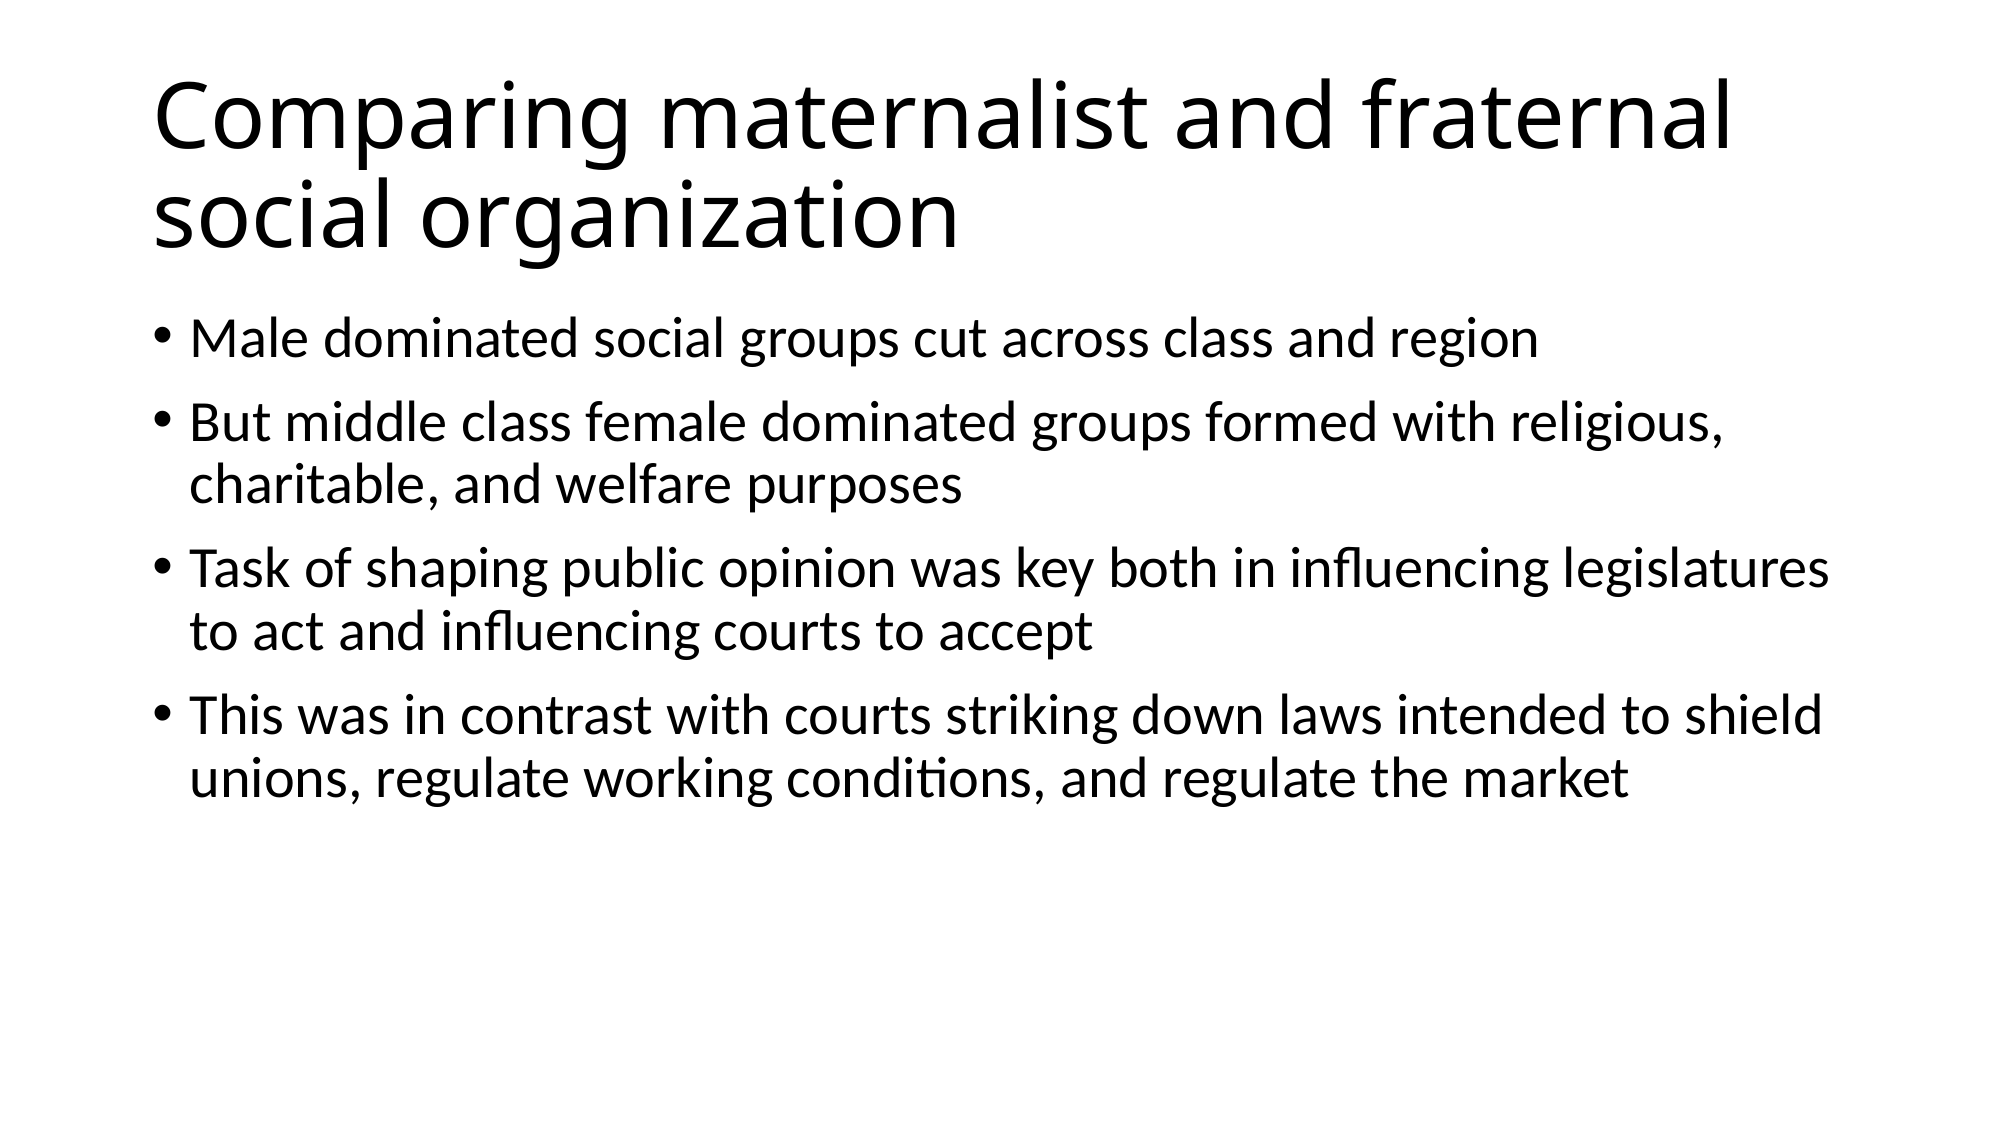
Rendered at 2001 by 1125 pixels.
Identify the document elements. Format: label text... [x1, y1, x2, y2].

title Comparing maternalist and fraternal social organization [137, 59, 1863, 278]
list Male dominated social groups cut across class and region But middle class female dominated groups formed with religious, charitable, and welfare purposes Task of shaping public opinion was key both in influencing legislatures to act and influencing courts to accept This was in contrast with courts striking down laws intended to shield unions, regulate working conditions, and regulate the market [137, 299, 1863, 1014]
